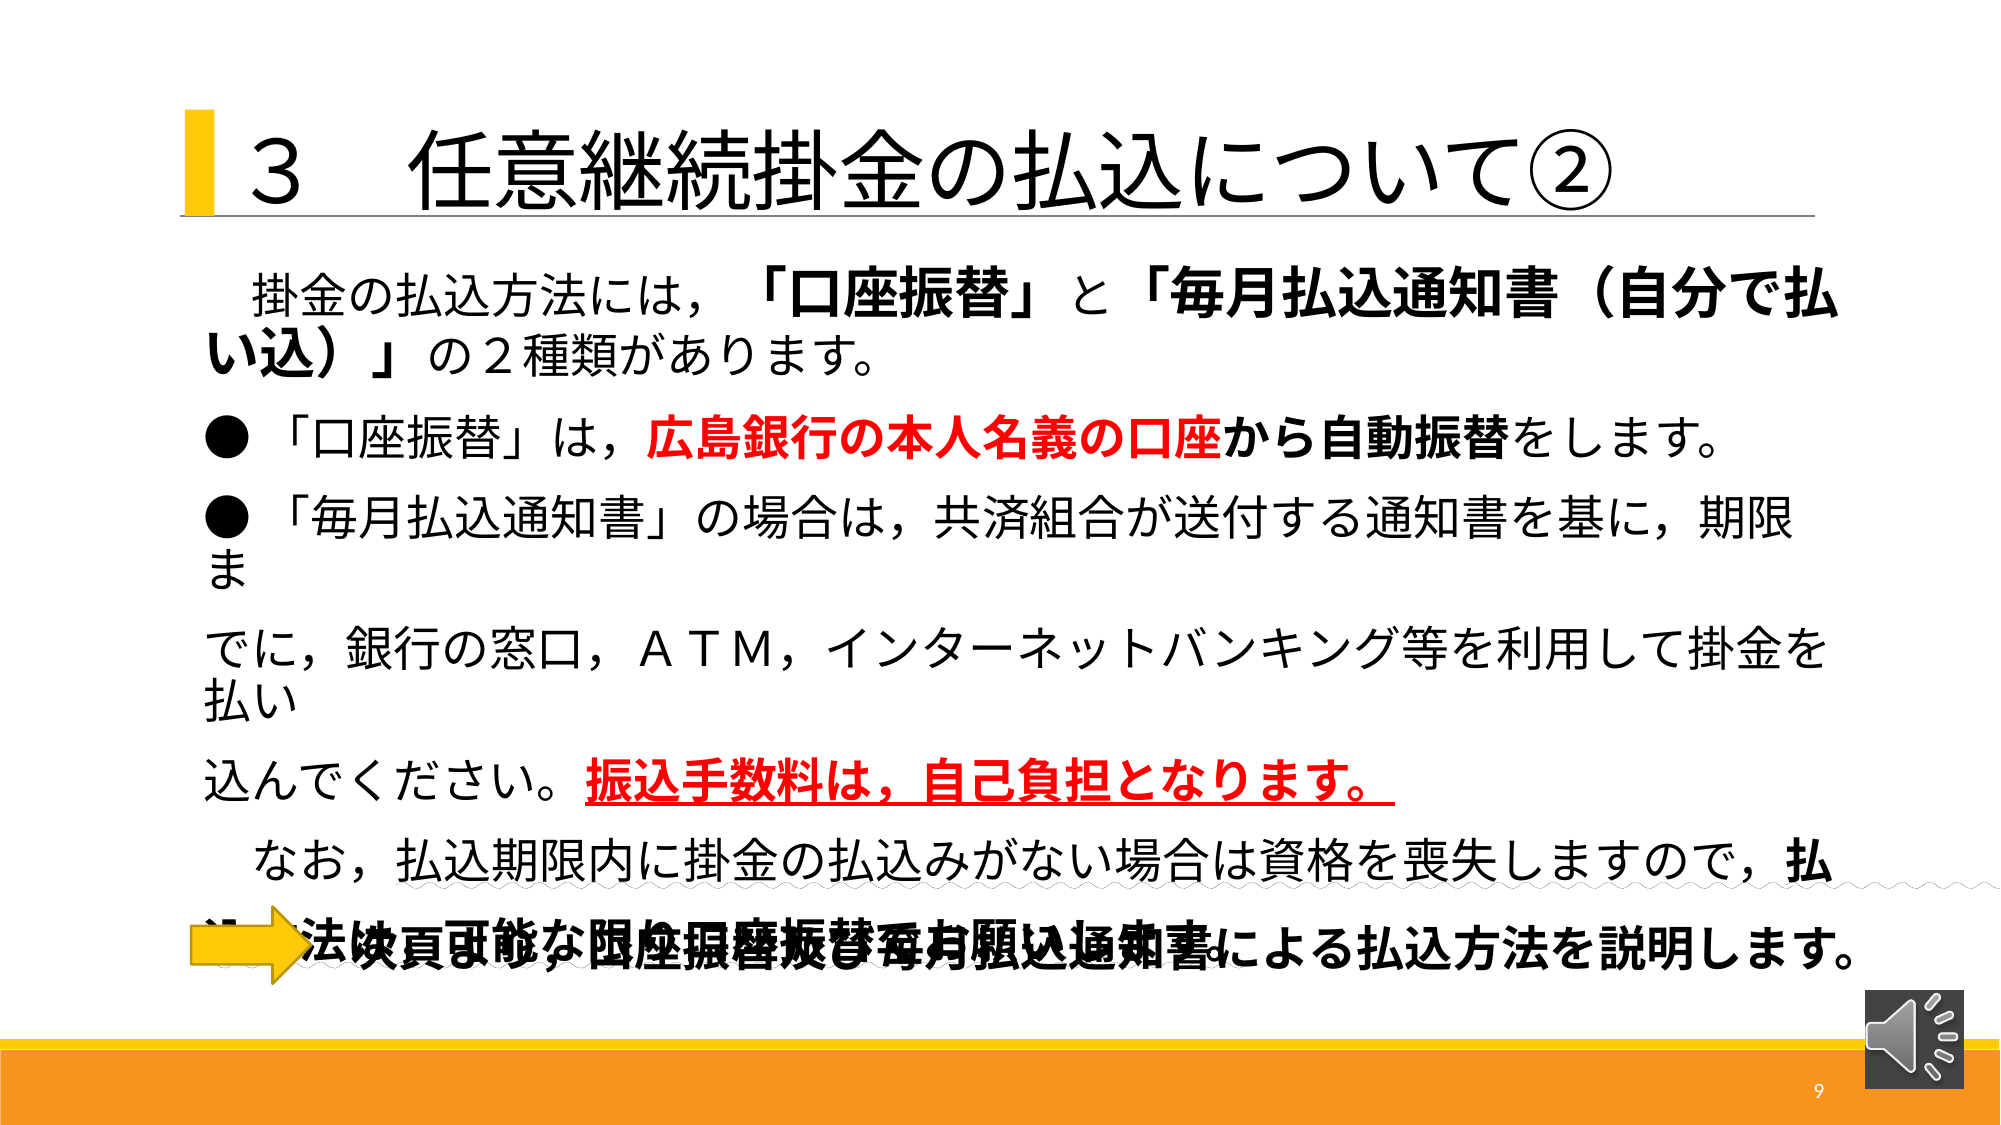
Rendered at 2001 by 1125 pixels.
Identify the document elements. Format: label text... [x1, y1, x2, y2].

picture [1864, 989, 1966, 1091]
title ３ 任意継続掛金の払込について② [218, 51, 1868, 229]
text_box [189, 905, 313, 985]
text_box [183, 108, 216, 217]
slide_number 9 [1624, 1059, 1840, 1120]
text_box 次頁より，口座振替及び毎月払込通知書による払込方法を説明します。 [350, 899, 1886, 1002]
list 掛金の払込方法には，「口座振替」と「毎月払込通知書（自分で払い込）」の２種類があります。 ●「口座振替」は，広島銀行の本人名義の口座から自動振替をします。 ●「毎月払込通知書」の場合は，共済組合が送付する通知書を基に，期限ま でに，銀行の窓口，ＡＴＭ，インターネットバンキング等を利用して掛金を払い 込んでください。振込手数料は，自己負担となります。 なお，払込期限内に掛金の払込みがない場合は資格を喪失しますので，払 込方法は，可能な限り口座振替でお願いします。 [189, 258, 1840, 1002]
